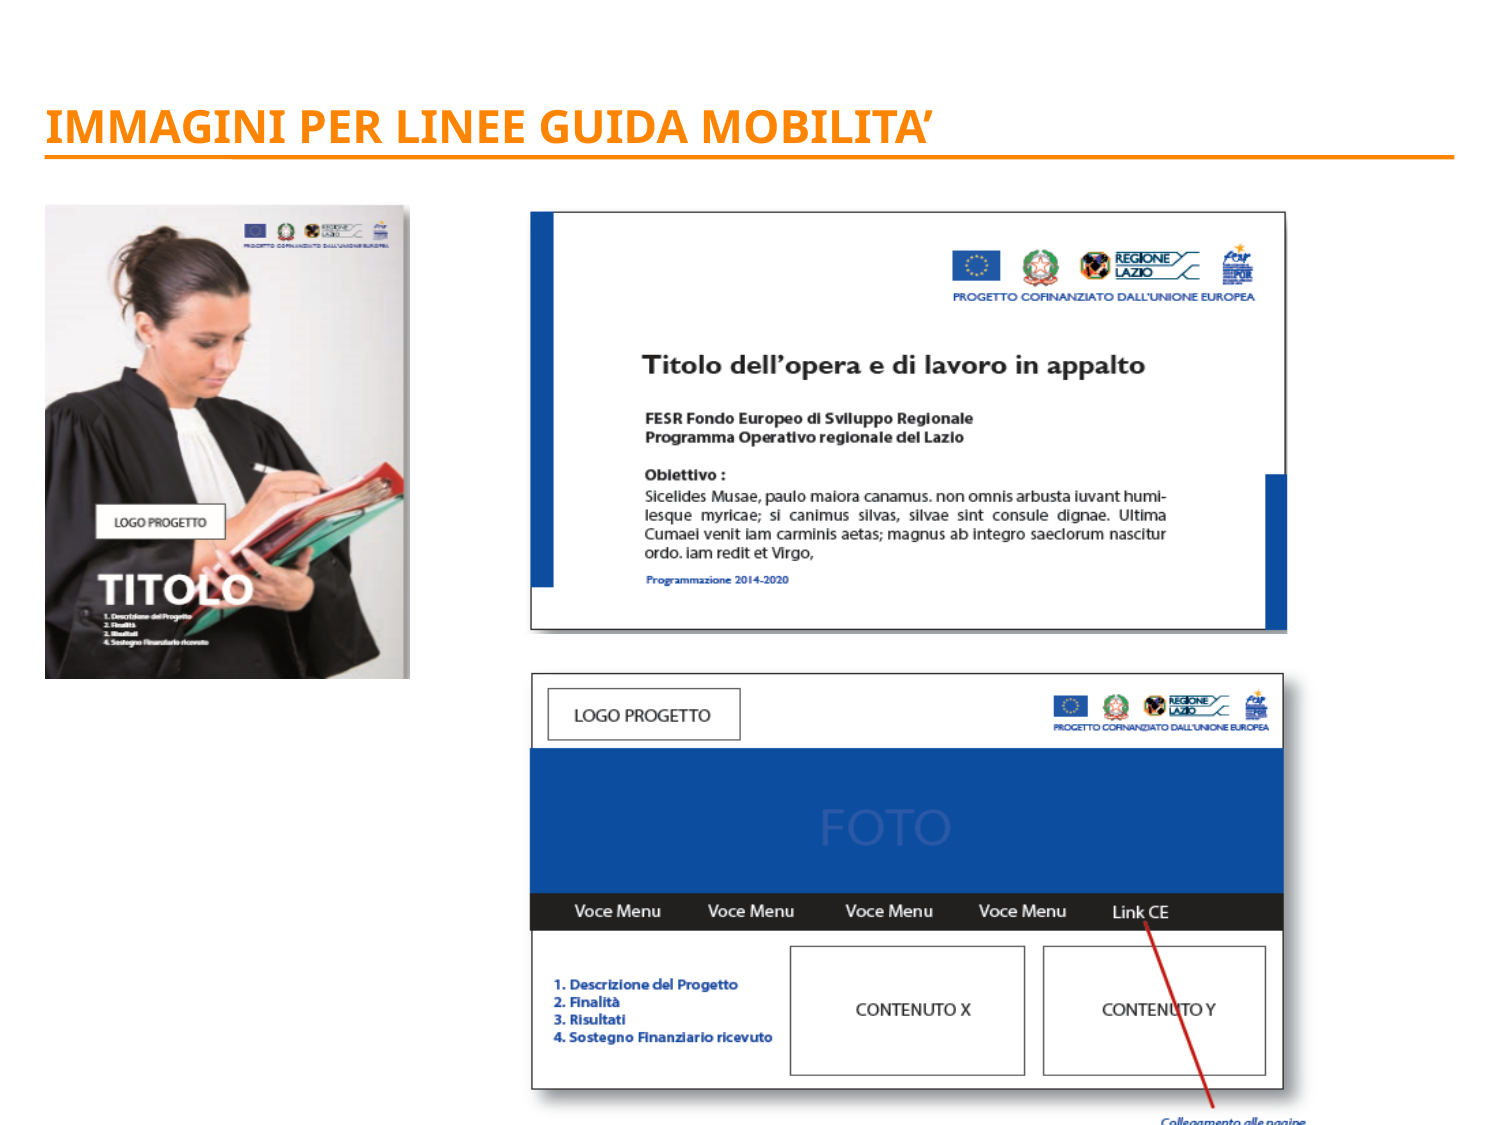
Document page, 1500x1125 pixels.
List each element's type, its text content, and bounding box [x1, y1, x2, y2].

title IMMAGINI PER LINEE GUIDA MOBILITA’ [45, 95, 1243, 153]
picture [525, 207, 1288, 634]
picture [45, 204, 410, 679]
picture [520, 668, 1318, 1125]
